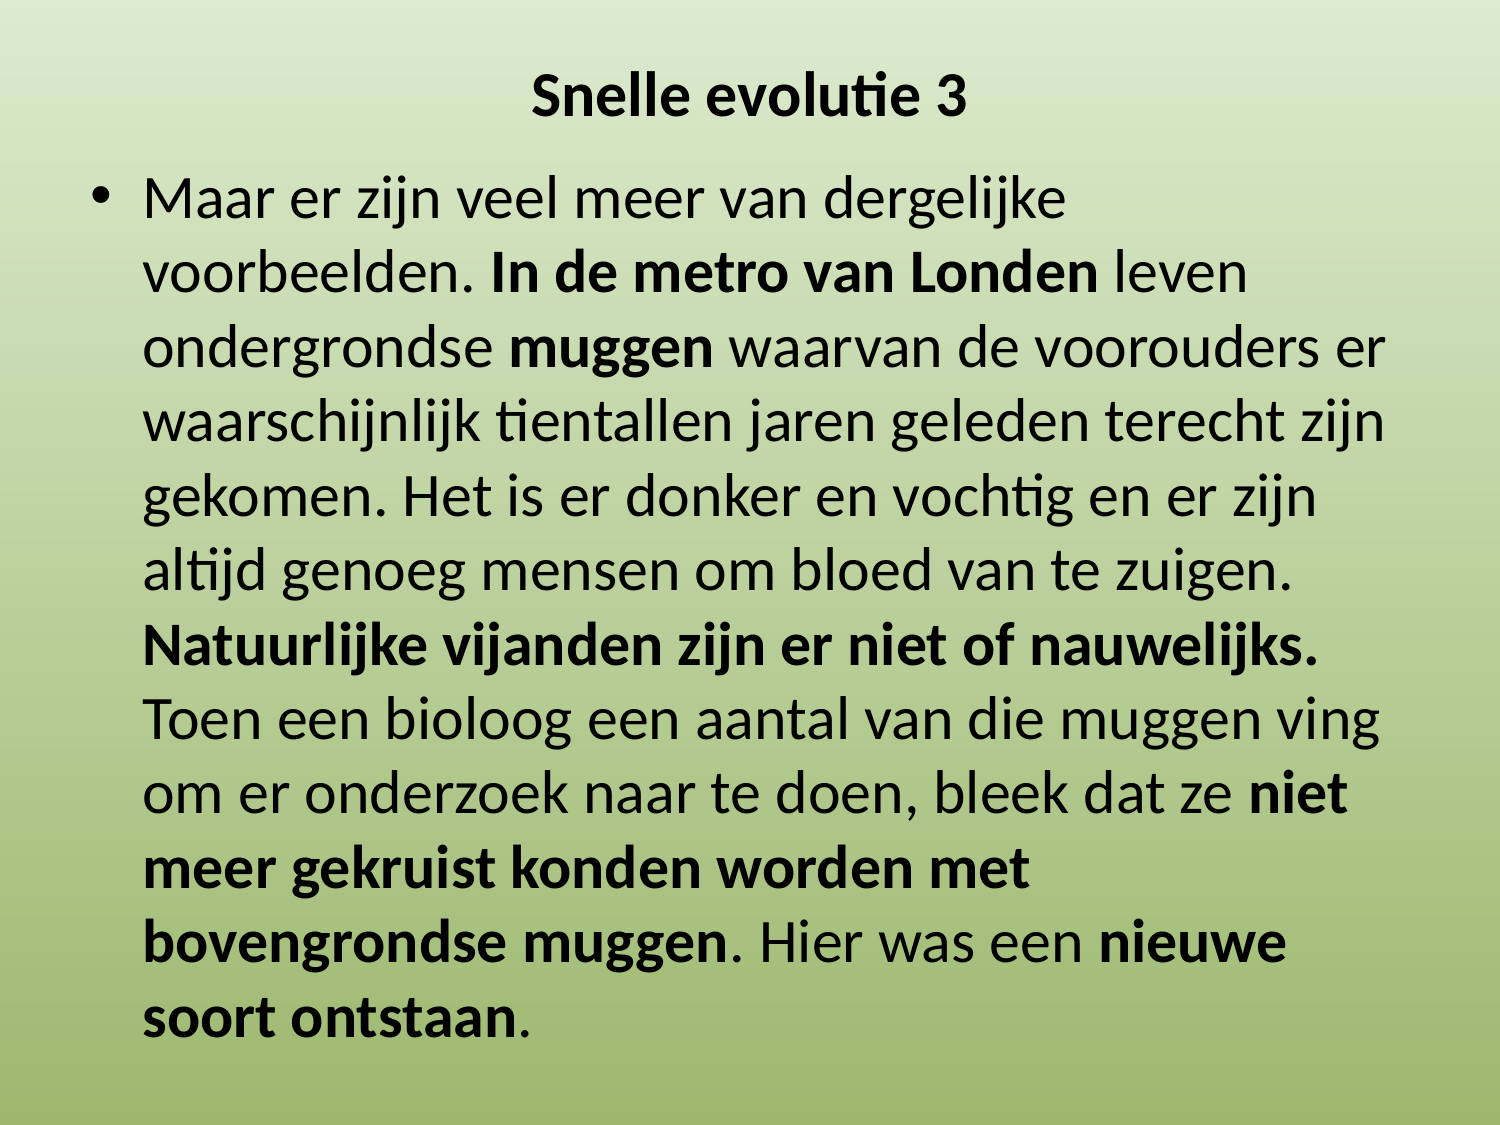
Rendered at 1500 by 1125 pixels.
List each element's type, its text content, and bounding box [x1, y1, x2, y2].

title Snelle evolutie 3 [75, 45, 1425, 138]
list Maar er zijn veel meer van dergelijke voorbeelden. In de metro van Londen leven ondergrondse muggen waarvan de voorouders er waarschijnlijk tientallen jaren geleden terecht zijn gekomen. Het is er donker en vochtig en er zijn altijd genoeg mensen om bloed van te zuigen. Natuurlijke vijanden zijn er niet of nauwelijks. Toen een bioloog een aantal van die muggen ving om er onderzoek naar te doen, bleek dat ze niet meer gekruist konden worden met bovengrondse muggen. Hier was een nieuwe soort ontstaan. [75, 149, 1425, 1059]
